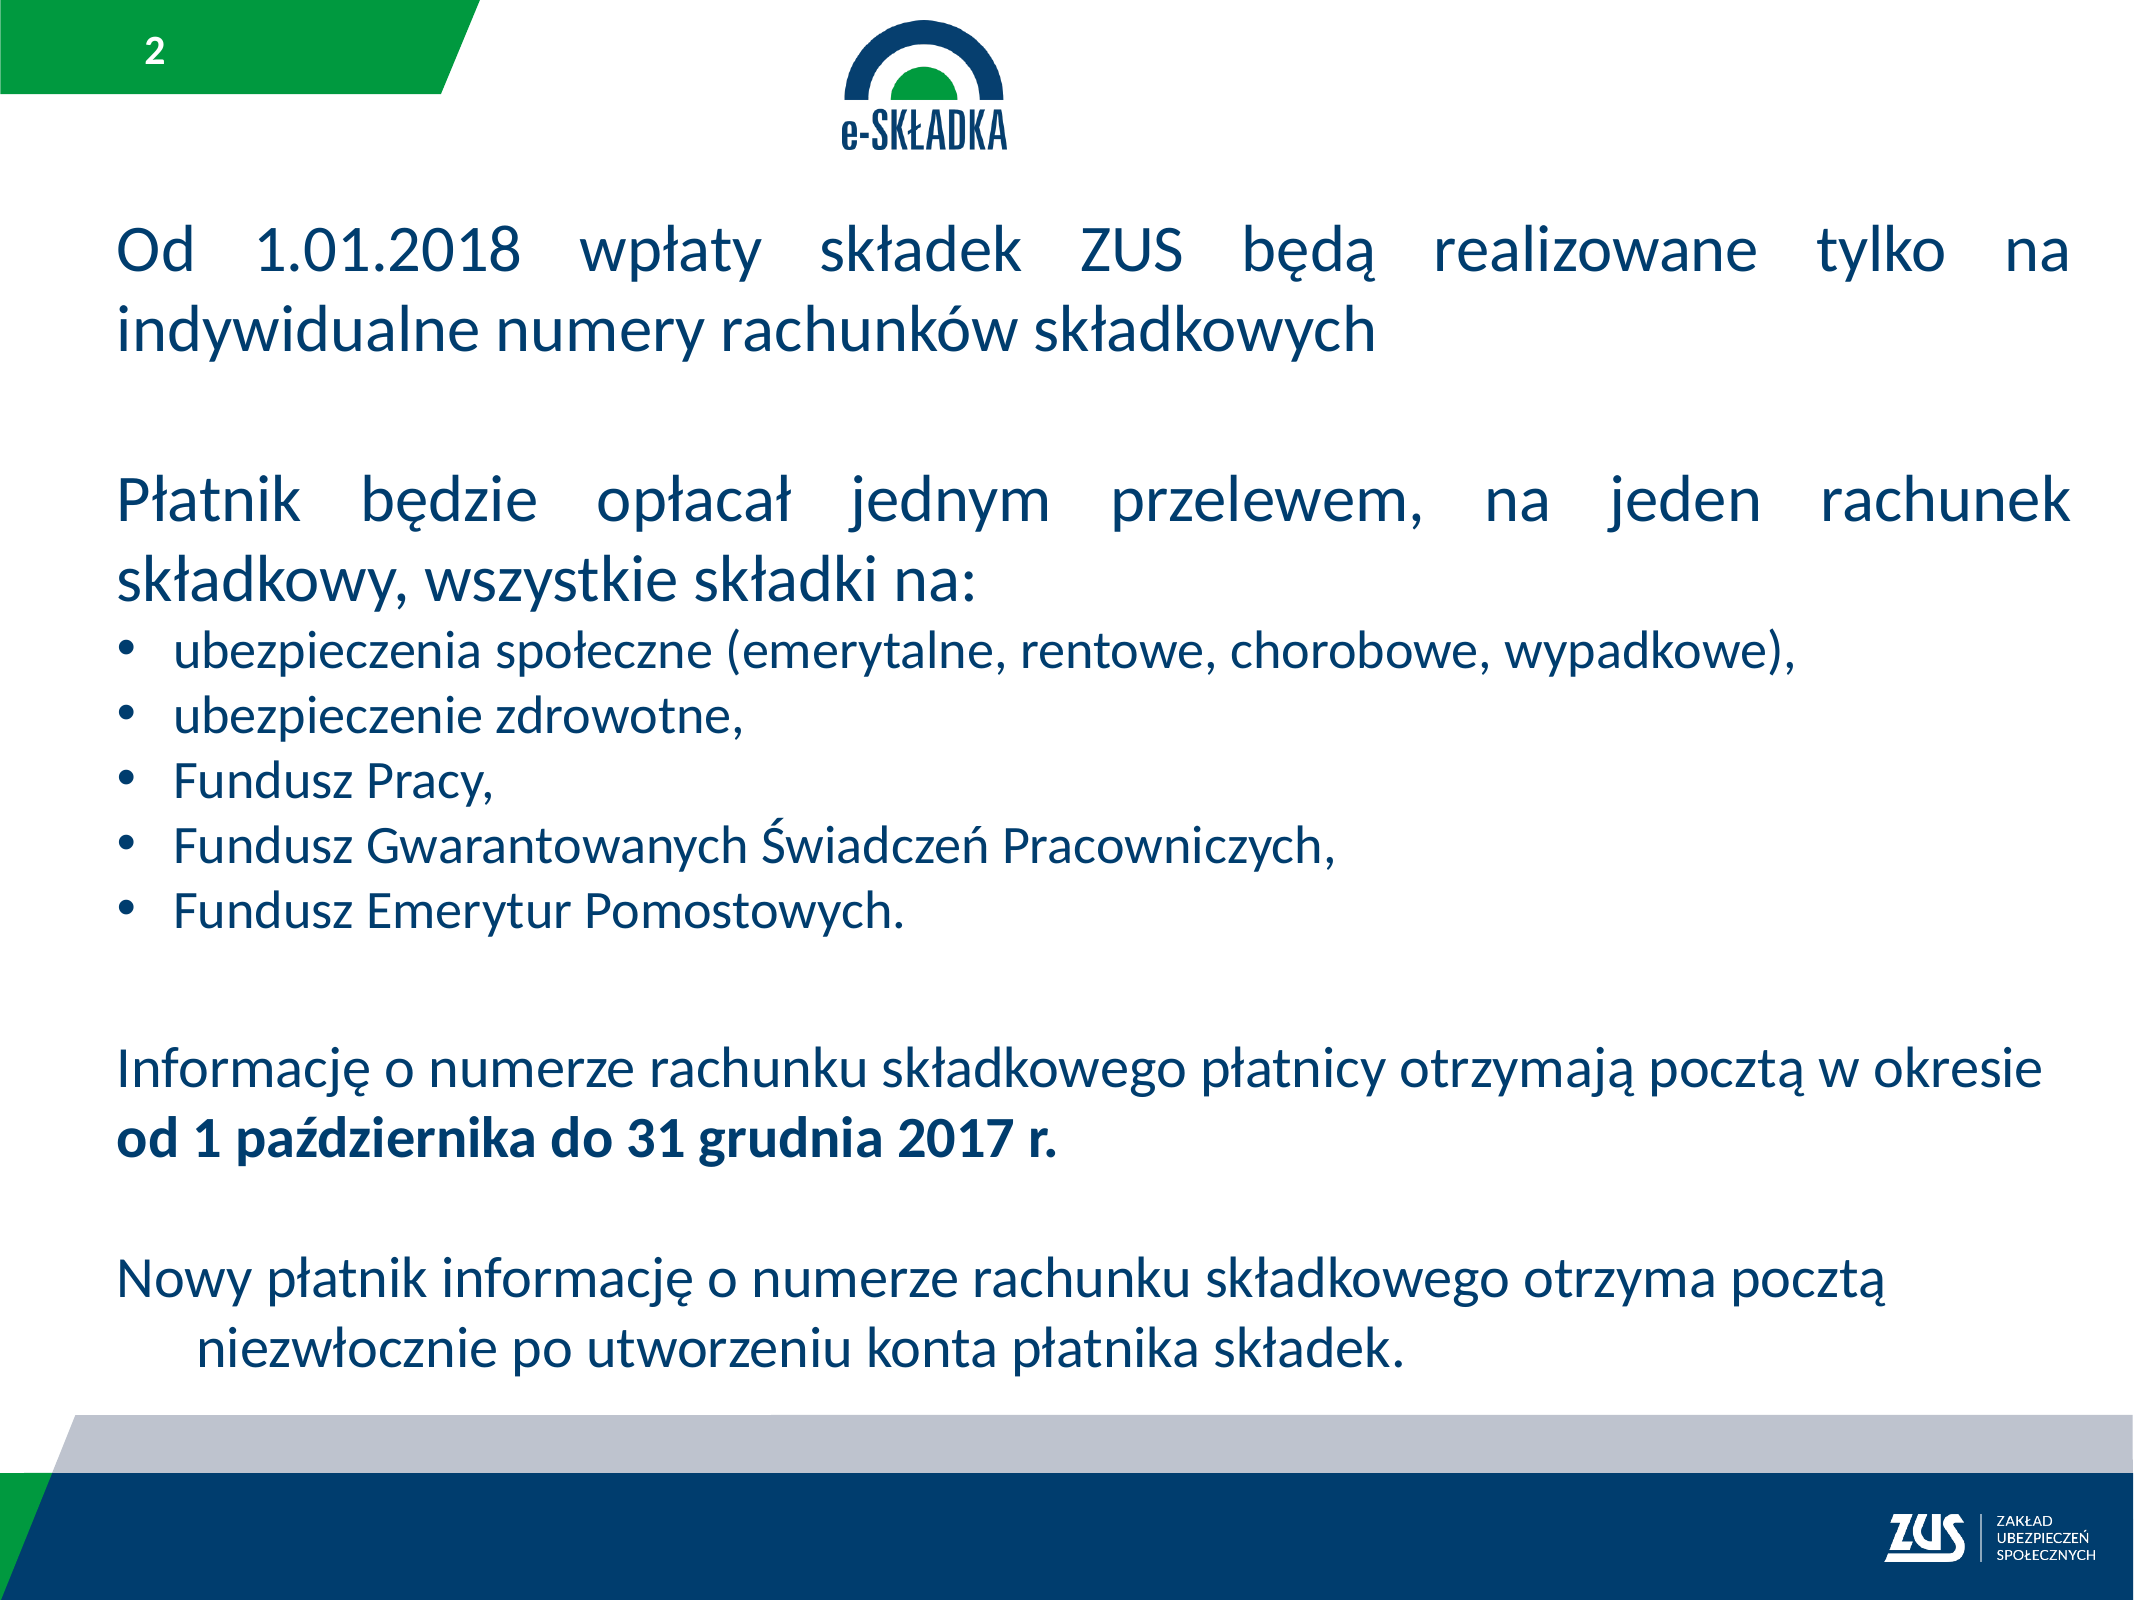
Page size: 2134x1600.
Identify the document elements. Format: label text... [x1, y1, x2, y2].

text_box Od 1.01.2018 wpłaty składek ZUS będą realizowane tylko na indywidualne numery rachunków składkowych Płatnik będzie opłacał jednym przelewem, na jeden rachunek składkowy, wszystkie składki na: ubezpieczenia społeczne (emerytalne, rentowe, chorobowe, wypadkowe), ubezpieczenie zdrowotne, Fundusz Pracy, Fundusz Gwarantowanych Świadczeń Pracowniczych, Fundusz Emerytur Pomostowych. Informację o numerze rachunku składkowego płatnicy otrzymają pocztą w okresie od 1 października do 31 grudnia 2017 r. Nowy płatnik informację o numerze rachunku składkowego otrzyma pocztą niezwłocznie po utworzeniu konta płatnika składek. [108, 196, 2082, 1548]
picture [841, 20, 1007, 150]
